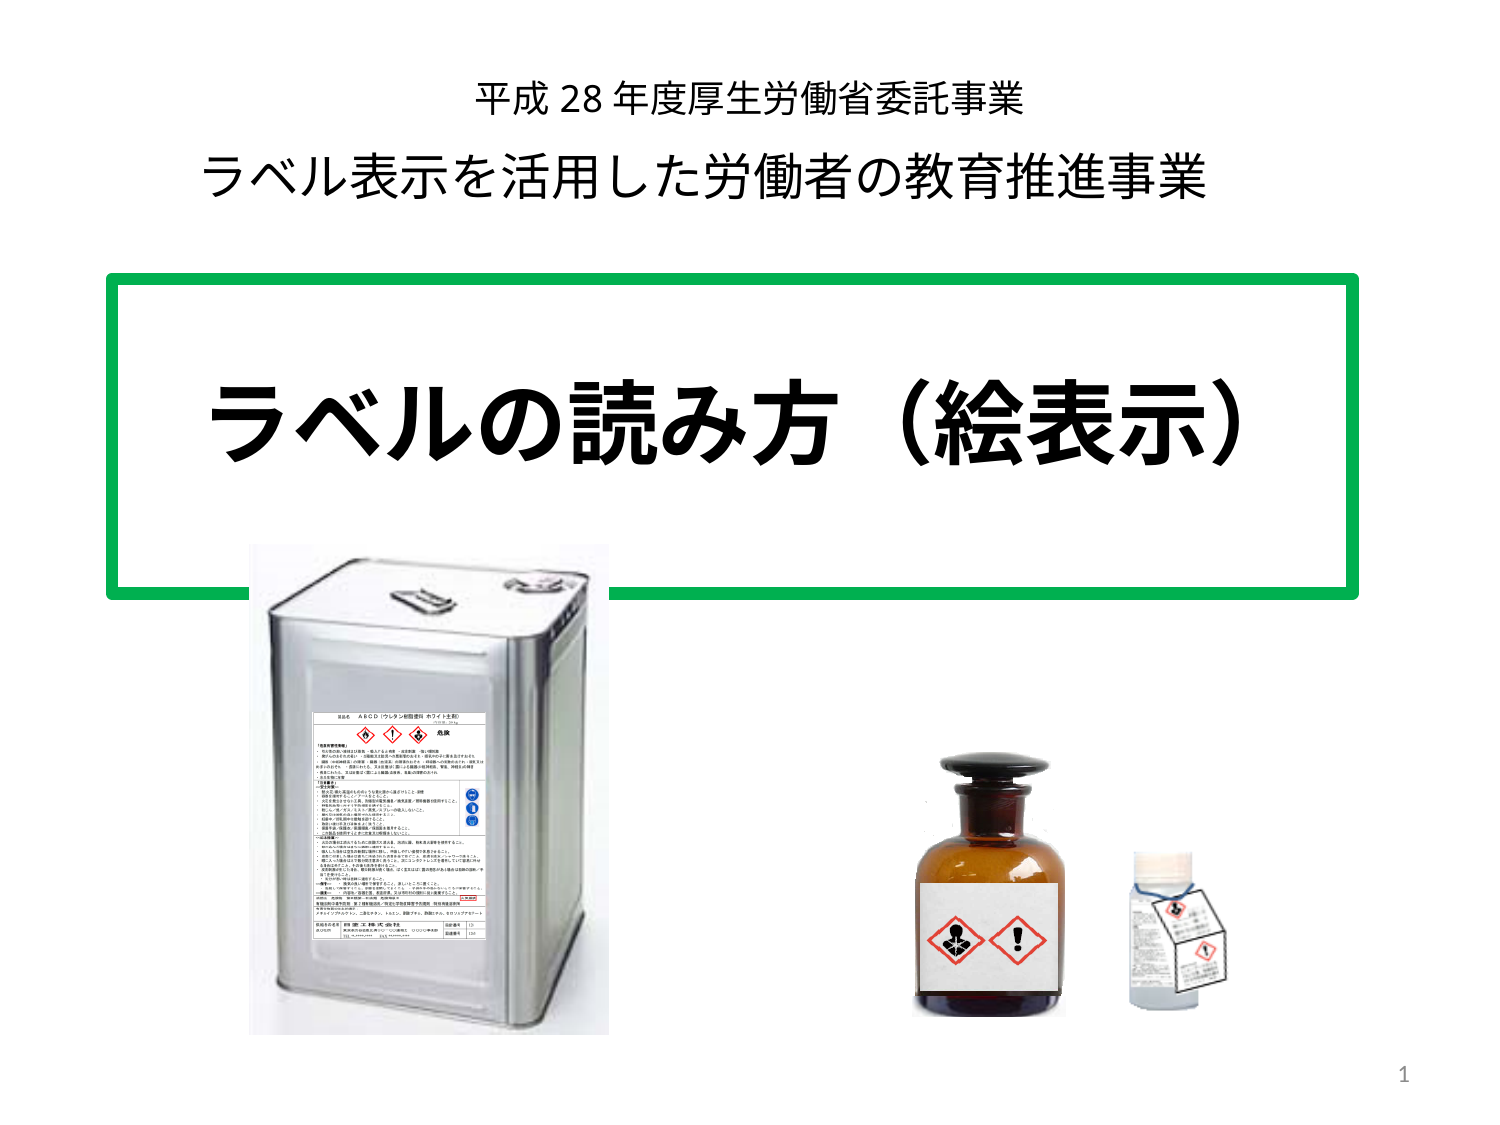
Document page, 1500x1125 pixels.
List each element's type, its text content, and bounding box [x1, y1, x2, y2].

text_box ラベルの読み方（絵表示） [112, 278, 1353, 594]
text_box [912, 752, 1067, 1018]
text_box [249, 544, 609, 1036]
list ラベル表示を活用した労働者の教育推進事業 [183, 137, 1306, 261]
title 平成28年度厚生労働省委託事業 [75, 45, 1425, 149]
picture [1127, 849, 1230, 1014]
slide_number 1 [1074, 1042, 1425, 1103]
